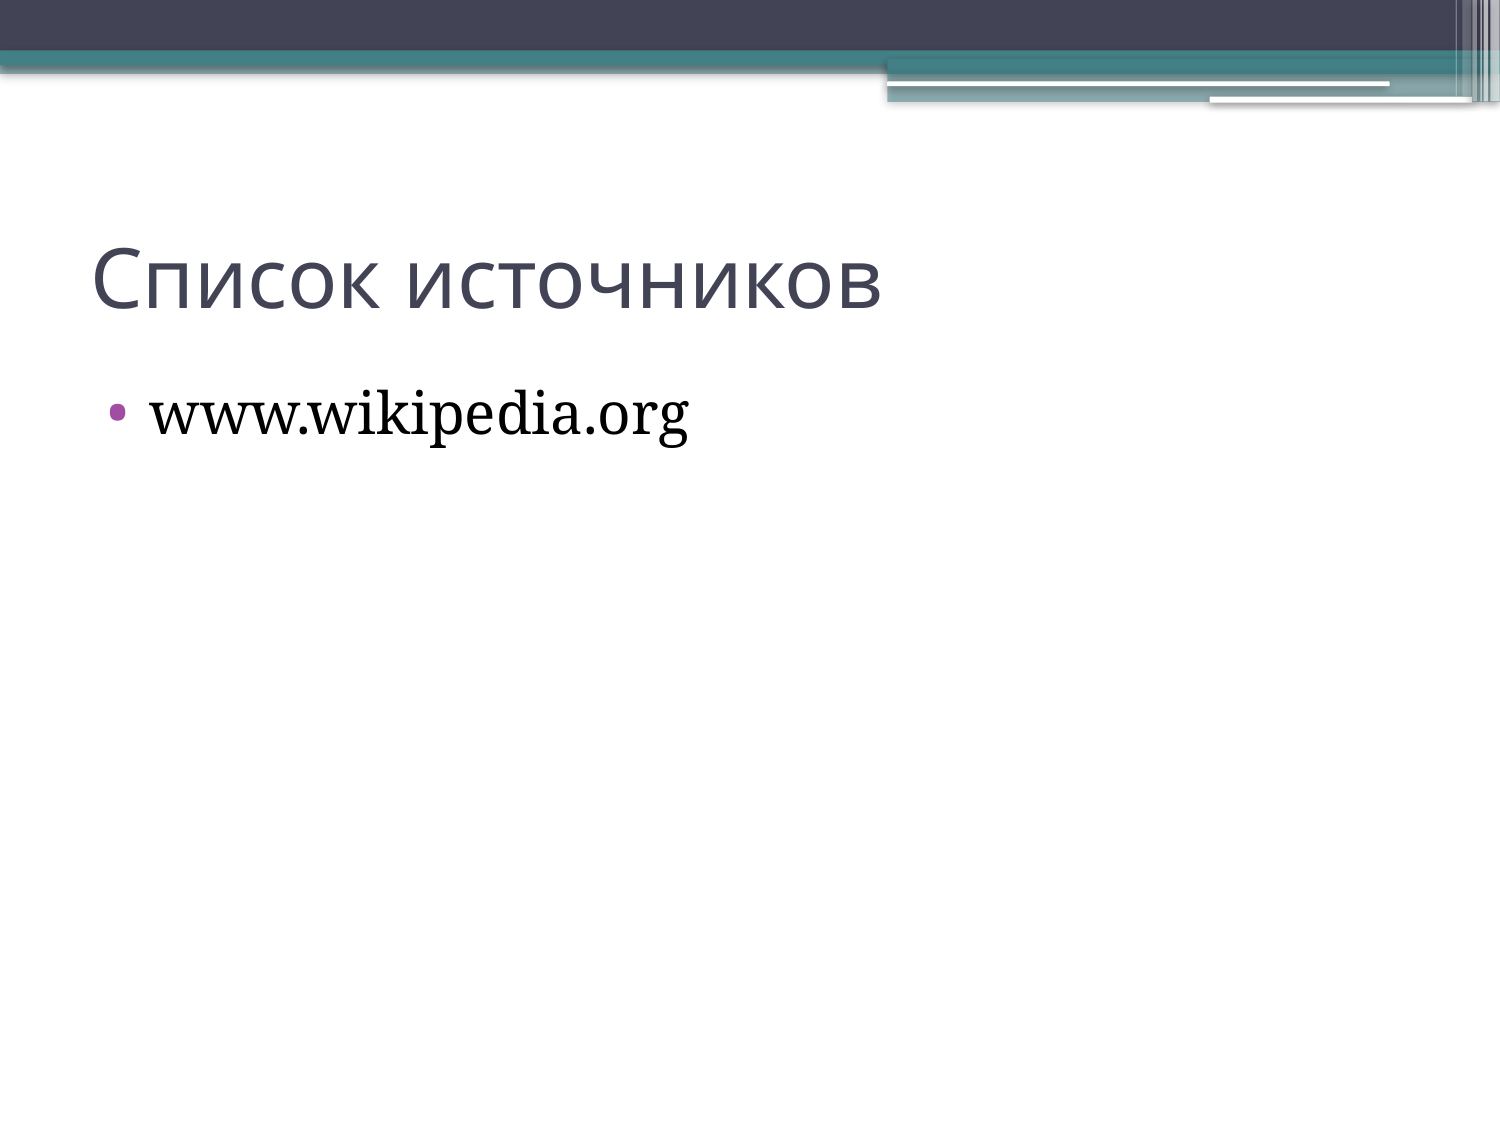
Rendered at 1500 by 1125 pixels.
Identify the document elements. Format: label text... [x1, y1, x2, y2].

list www.wikipedia.org [74, 368, 1426, 1079]
title Список источников [74, 187, 1426, 363]
